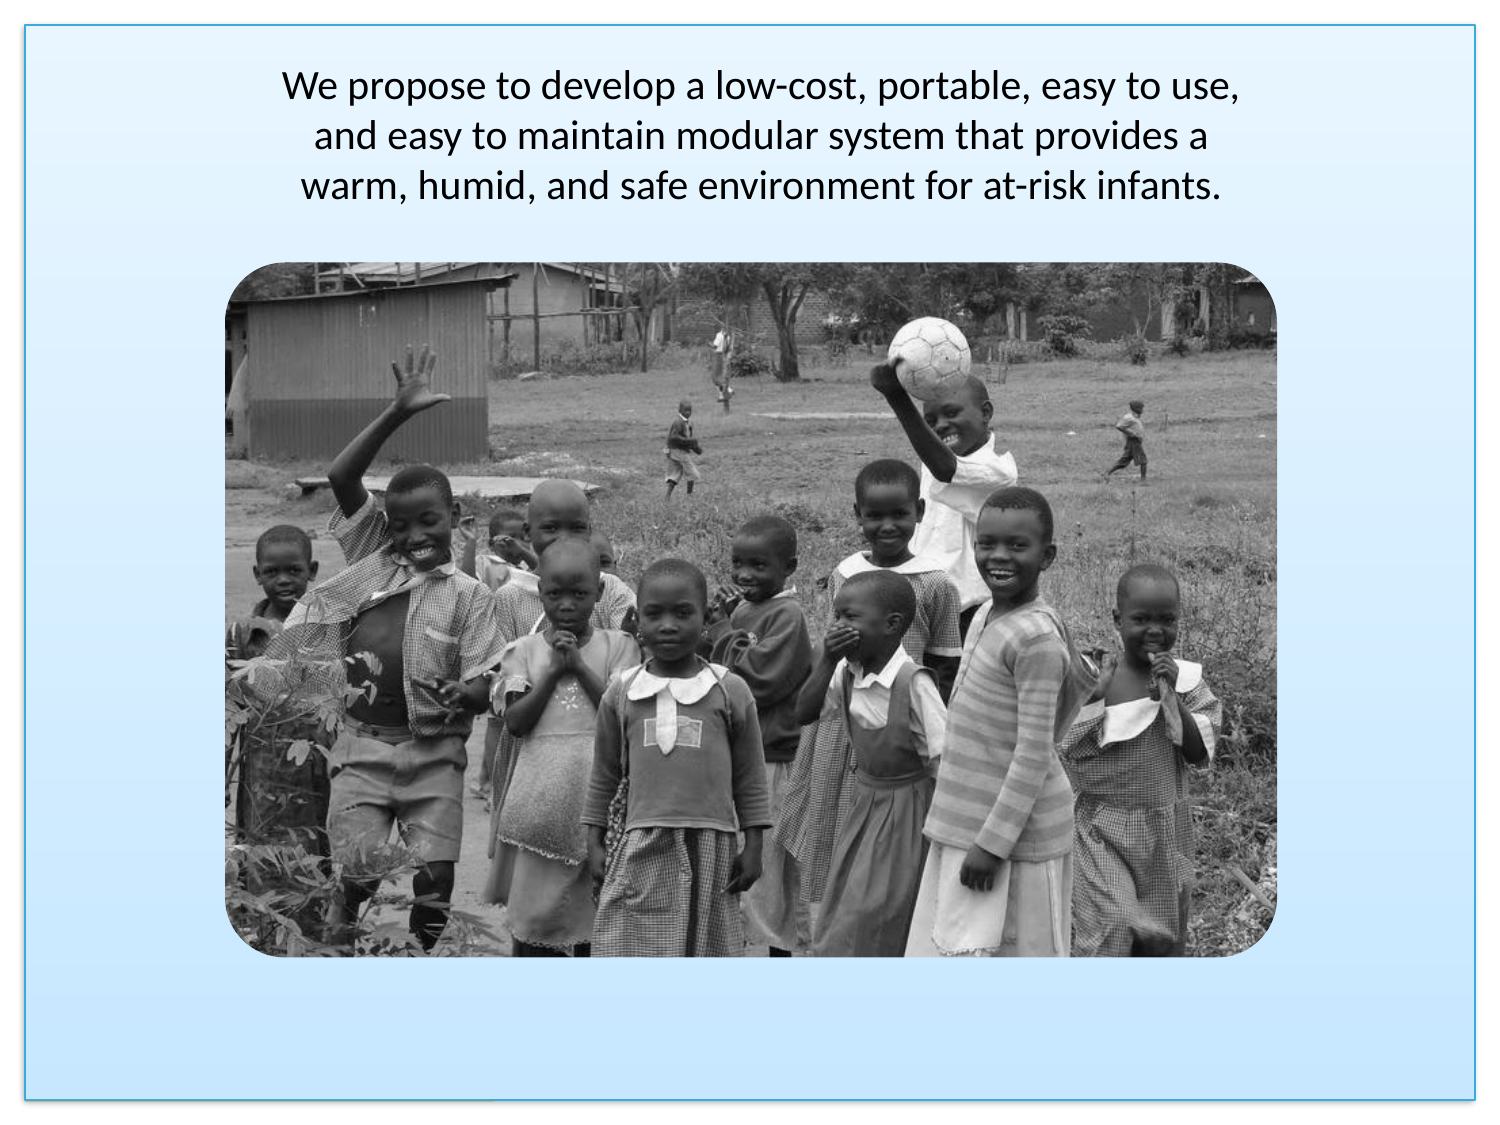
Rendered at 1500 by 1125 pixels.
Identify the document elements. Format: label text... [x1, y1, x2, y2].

text_box We propose to develop a low-cost, portable, easy to use, and easy to maintain modular system that provides a warm, humid, and safe environment for at-risk infants. [264, 50, 1259, 215]
text_box [24, 24, 1476, 1101]
picture [224, 262, 1278, 958]
